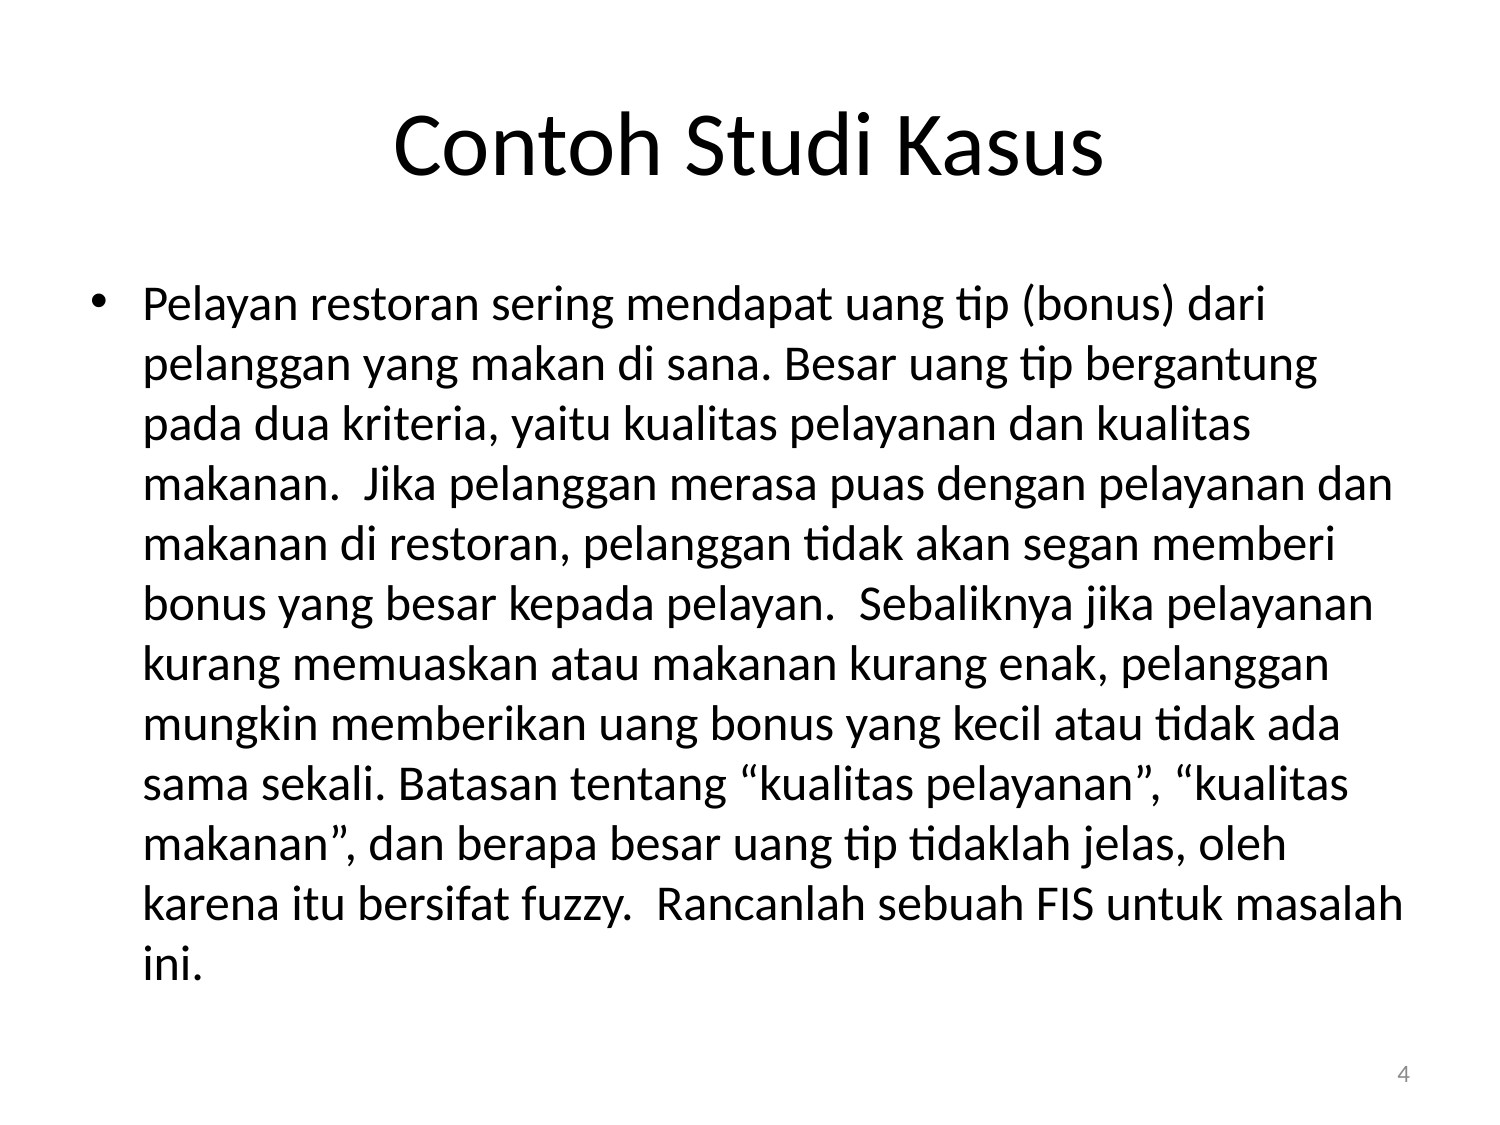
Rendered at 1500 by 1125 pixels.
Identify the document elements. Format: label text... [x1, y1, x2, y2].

title Contoh Studi Kasus [75, 45, 1425, 233]
slide_number 4 [1074, 1042, 1425, 1103]
list Pelayan restoran sering mendapat uang tip (bonus) dari pelanggan yang makan di sana. Besar uang tip bergantung pada dua kriteria, yaitu kualitas pelayanan dan kualitas makanan. Jika pelanggan merasa puas dengan pelayanan dan makanan di restoran, pelanggan tidak akan segan memberi bonus yang besar kepada pelayan. Sebaliknya jika pelayanan kurang memuaskan atau makanan kurang enak, pelanggan mungkin memberikan uang bonus yang kecil atau tidak ada sama sekali. Batasan tentang “kualitas pelayanan”, “kualitas makanan”, dan berapa besar uang tip tidaklah jelas, oleh karena itu bersifat fuzzy. Rancanlah sebuah FIS untuk masalah ini. [75, 262, 1425, 1005]
